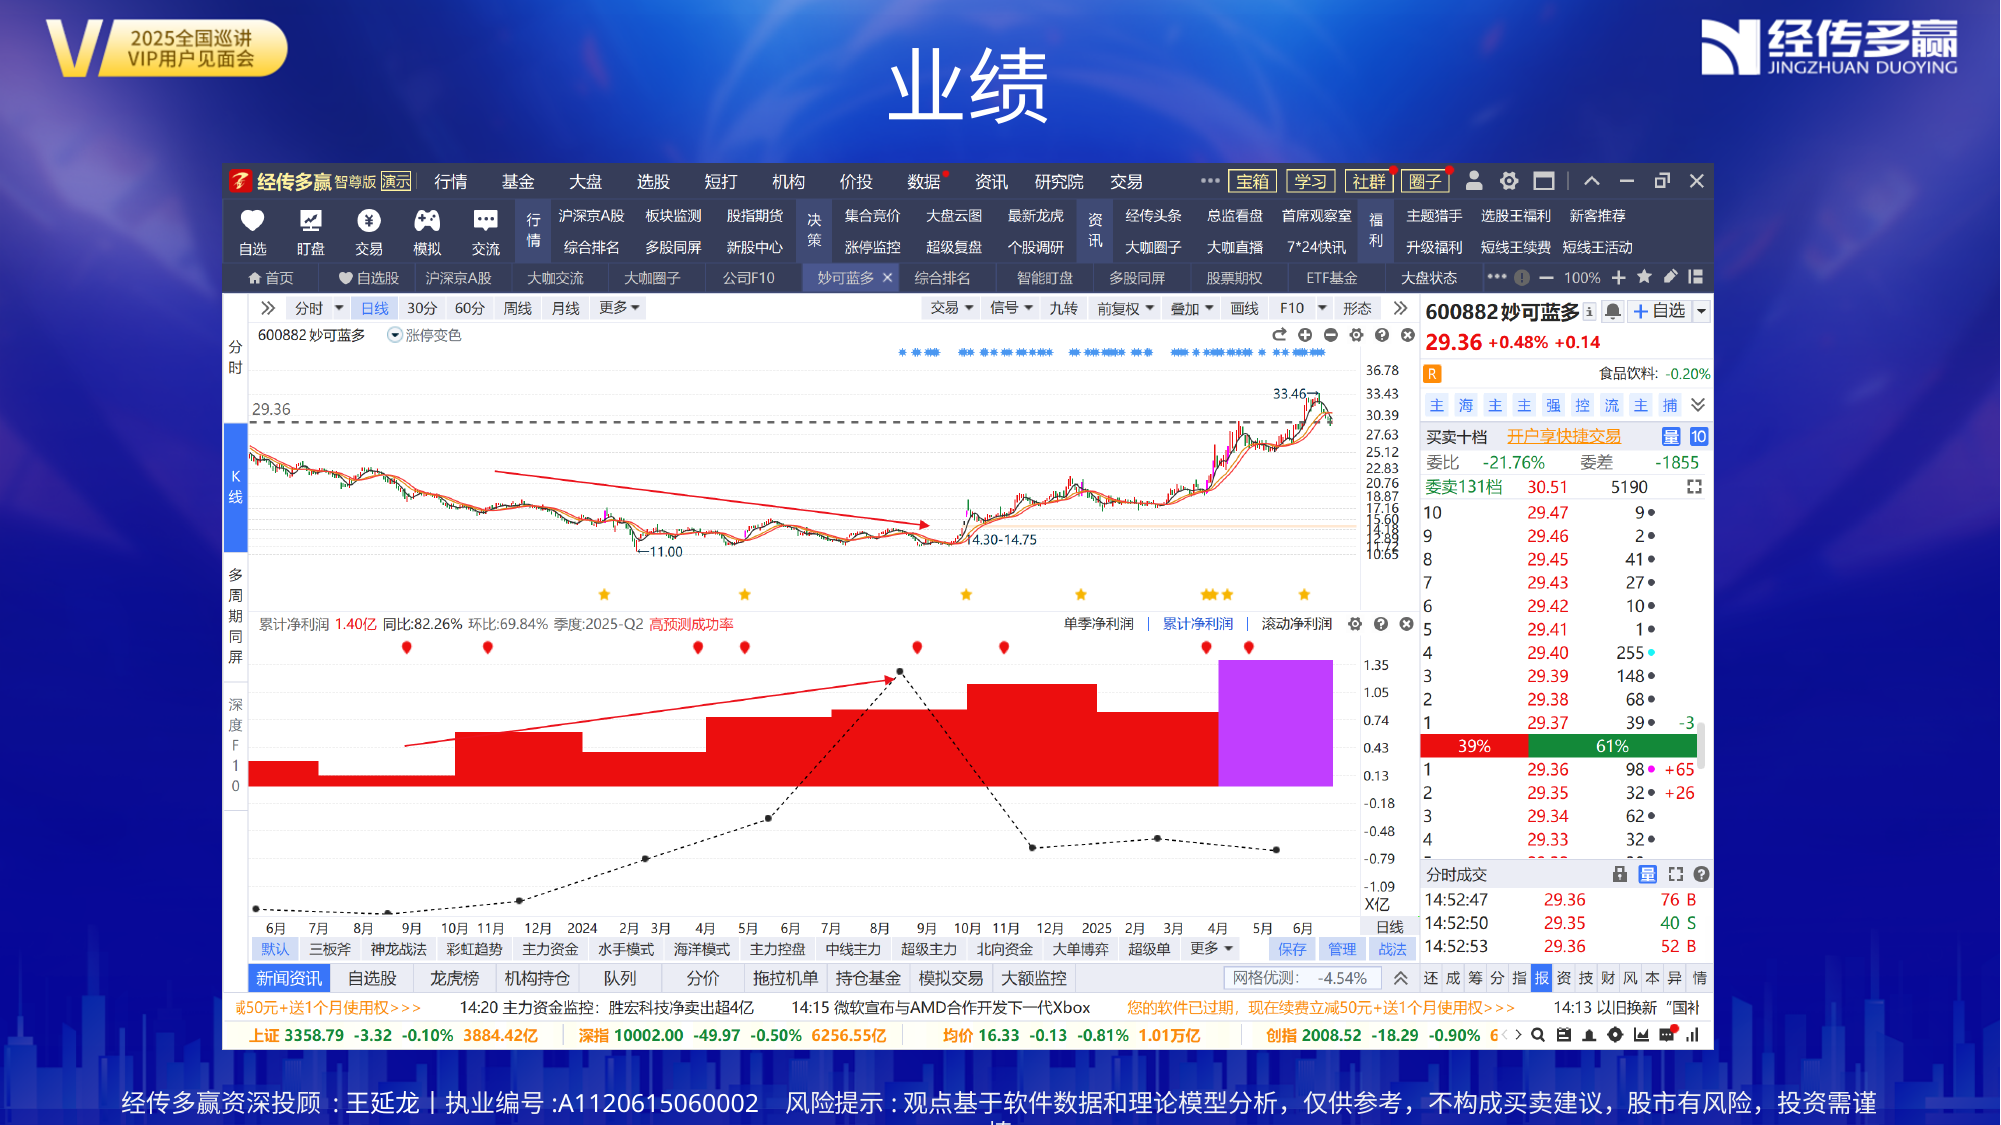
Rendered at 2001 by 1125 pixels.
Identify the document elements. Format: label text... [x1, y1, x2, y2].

text_box 经传多赢资深投顾 :王延龙丨执业编号:A1120615060002 风险提示:观点基于软件数据和理论模型分析，仅供参考，不构成买卖建议，股市有风险，投资需谨慎 [102, 1109, 1898, 1125]
picture [0, 0, 2000, 1125]
